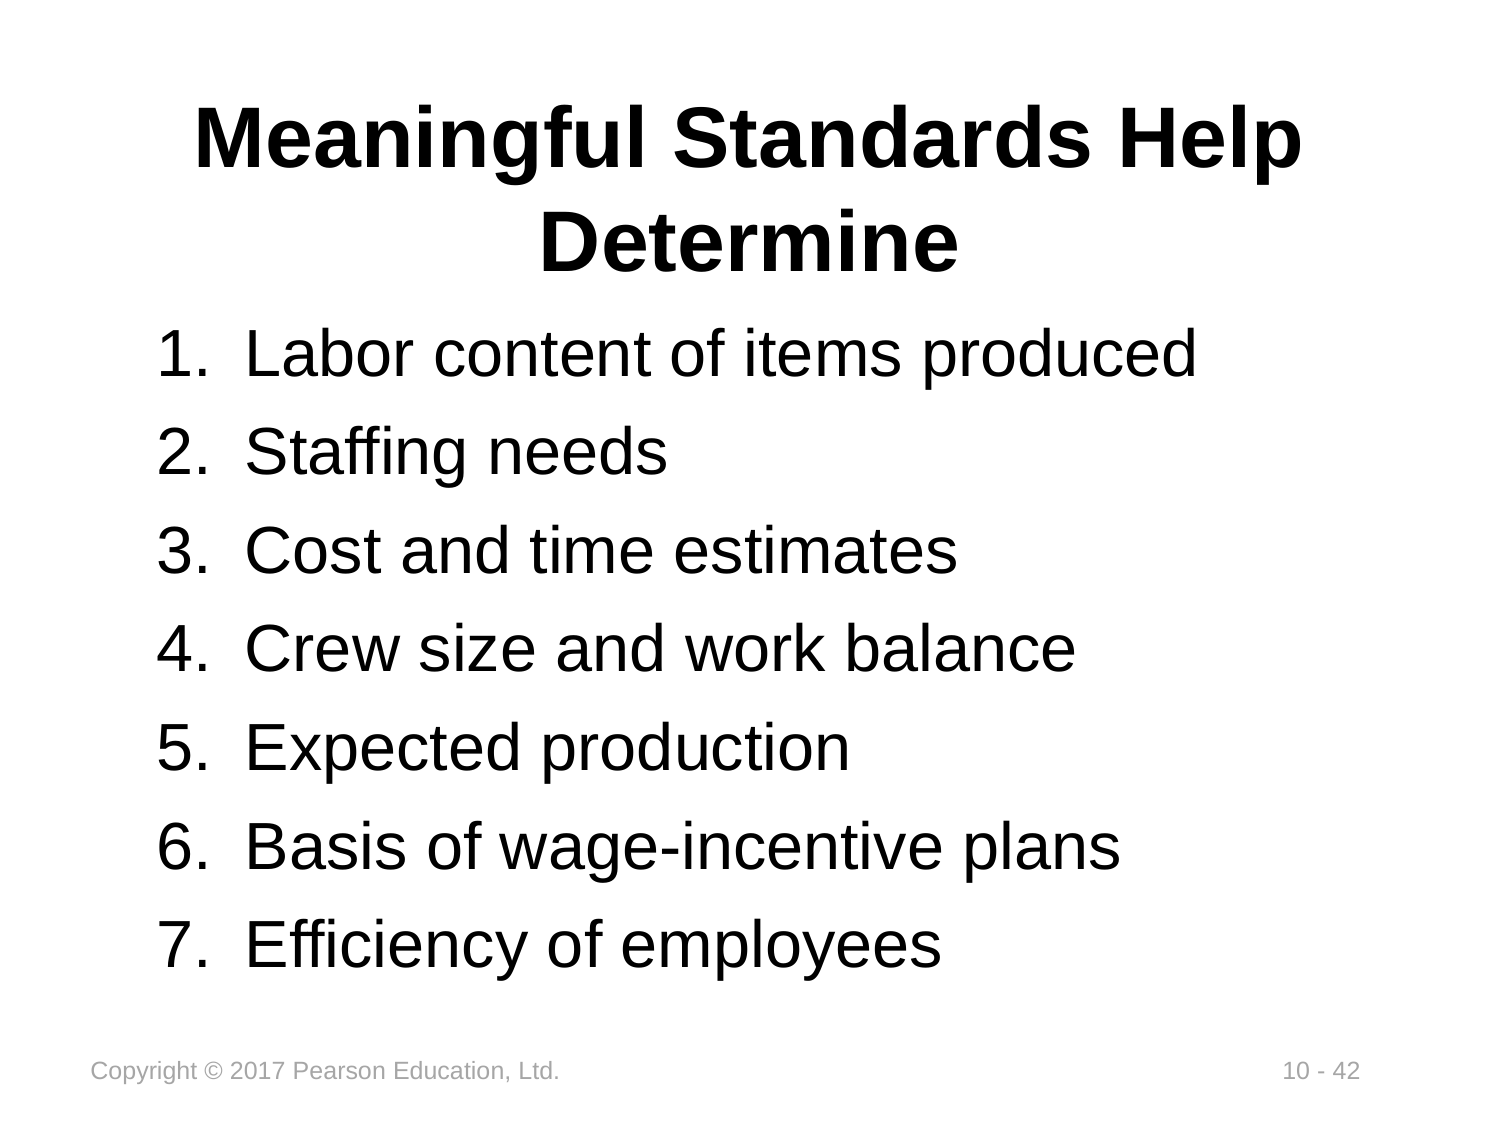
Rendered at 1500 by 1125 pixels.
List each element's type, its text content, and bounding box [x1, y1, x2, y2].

title Meaningful Standards Help Determine [86, 73, 1414, 297]
text_box Labor content of items produced Staffing needs Cost and time estimates Crew size and work balance Expected production Basis of wage-incentive plans Efficiency of employees [142, 311, 1352, 990]
